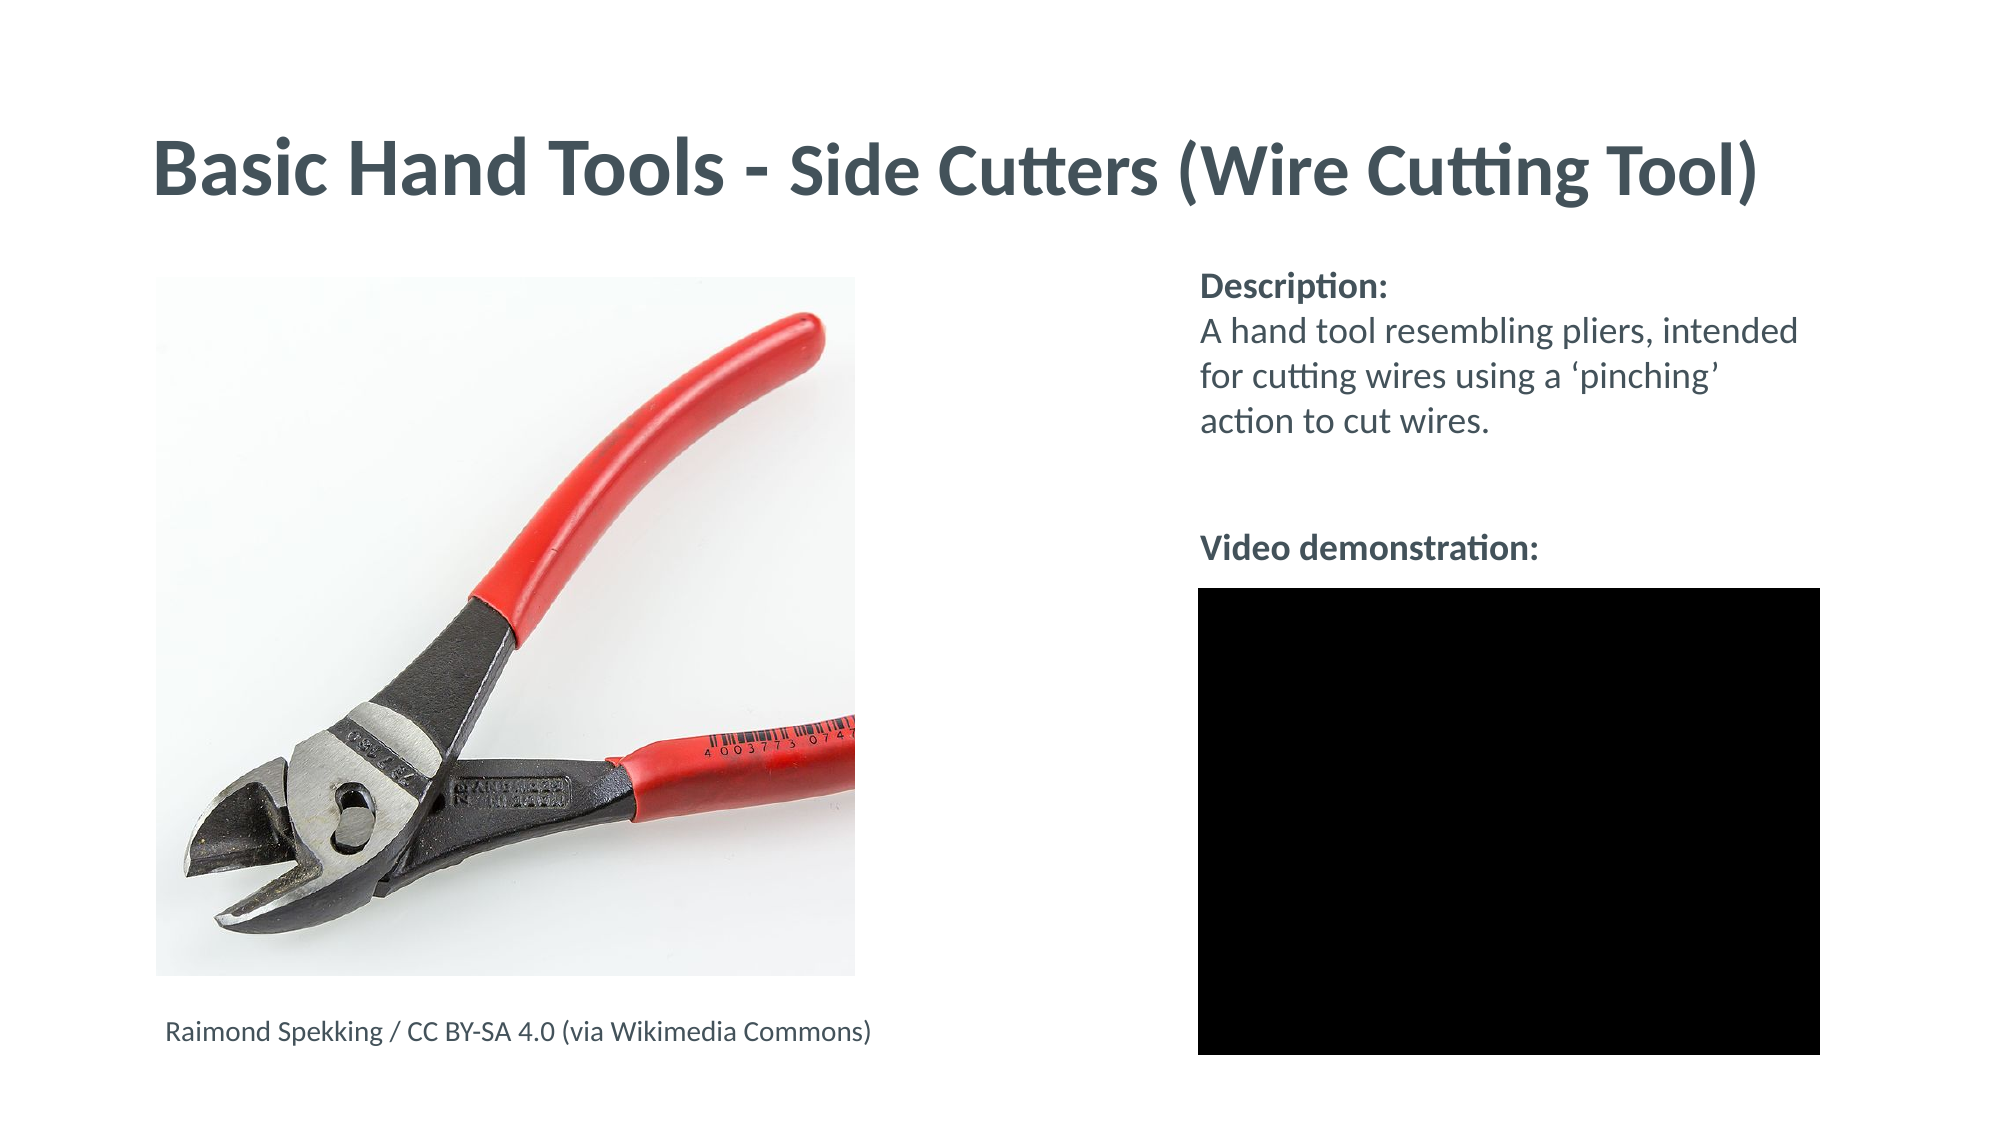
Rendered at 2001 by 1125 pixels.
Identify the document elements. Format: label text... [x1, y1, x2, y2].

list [155, 277, 855, 976]
title Basic Hand Tools - Side Cutters (Wire Cutting Tool) [137, 59, 1863, 278]
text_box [1197, 587, 1821, 1055]
text_box Video demonstration: [1185, 515, 1832, 576]
text_box Raimond Spekking / CC BY-SA 4.0 (via Wikimedia Commons) [150, 1004, 888, 1055]
text_box Description: A hand tool resembling pliers, intended for cutting wires using a ‘pinching’ action to cut wires. [1185, 254, 1832, 449]
